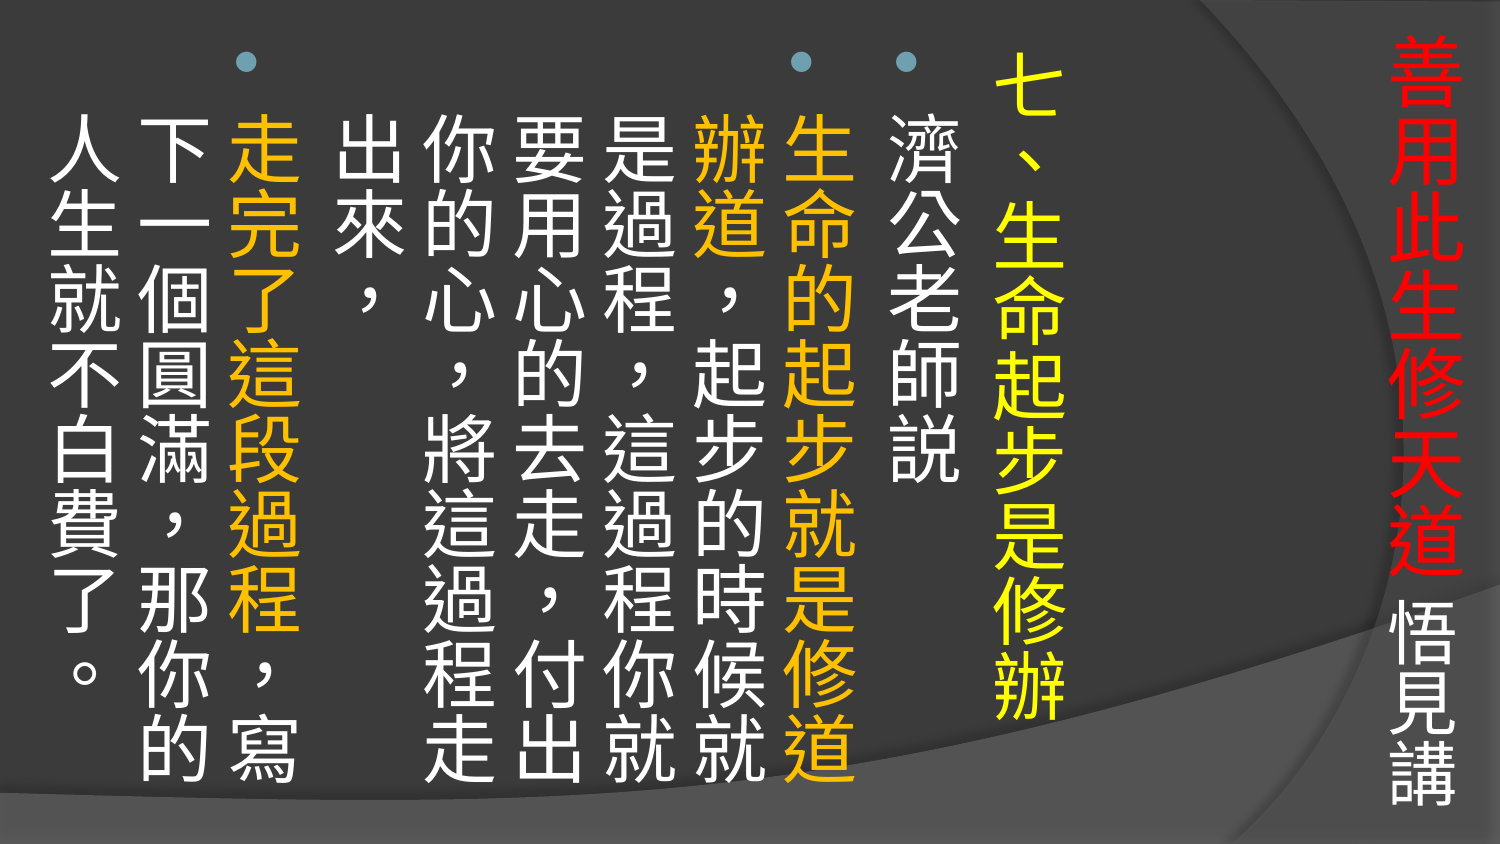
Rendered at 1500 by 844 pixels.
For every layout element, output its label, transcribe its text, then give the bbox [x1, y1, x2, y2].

title 善用此生修天道 悟見講 [1364, 21, 1483, 820]
list 七、生命起步是修辦 濟公老師説 生命的起步就是修道辦道，起步的時候就是過程，這過程你就要用心的去走，付出你的心，將這過程走出來， 走完了這段過程，寫下一個圓滿，那你的人生就不白費了。 [29, 27, 1365, 820]
